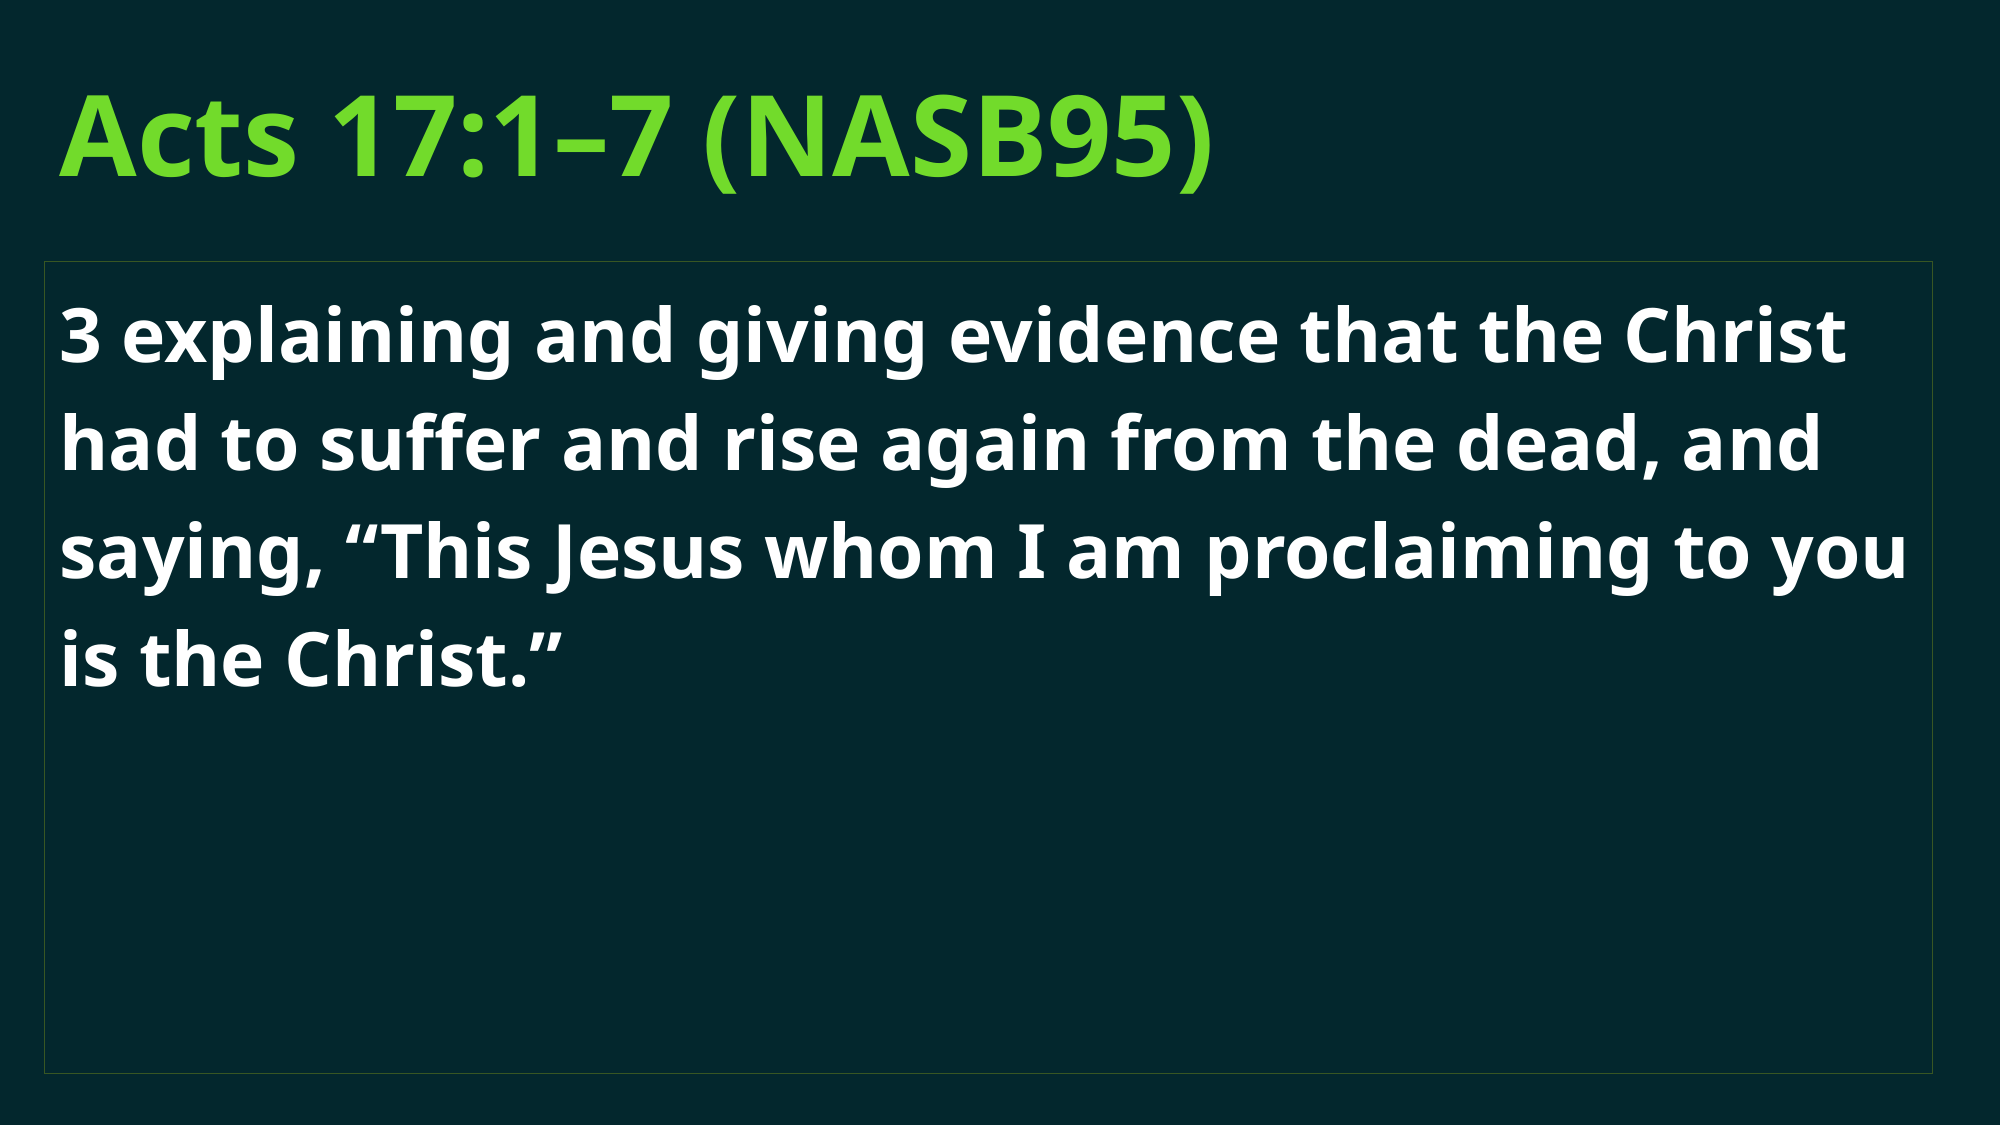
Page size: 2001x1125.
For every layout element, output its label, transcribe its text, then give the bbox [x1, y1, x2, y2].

list 3 explaining and giving evidence that the Christ had to suffer and rise again from the dead, and saying, “This Jesus whom I am proclaiming to you is the Christ.” [44, 261, 1933, 1074]
title Acts 17:1–7 (NASB95) [44, 22, 1933, 240]
